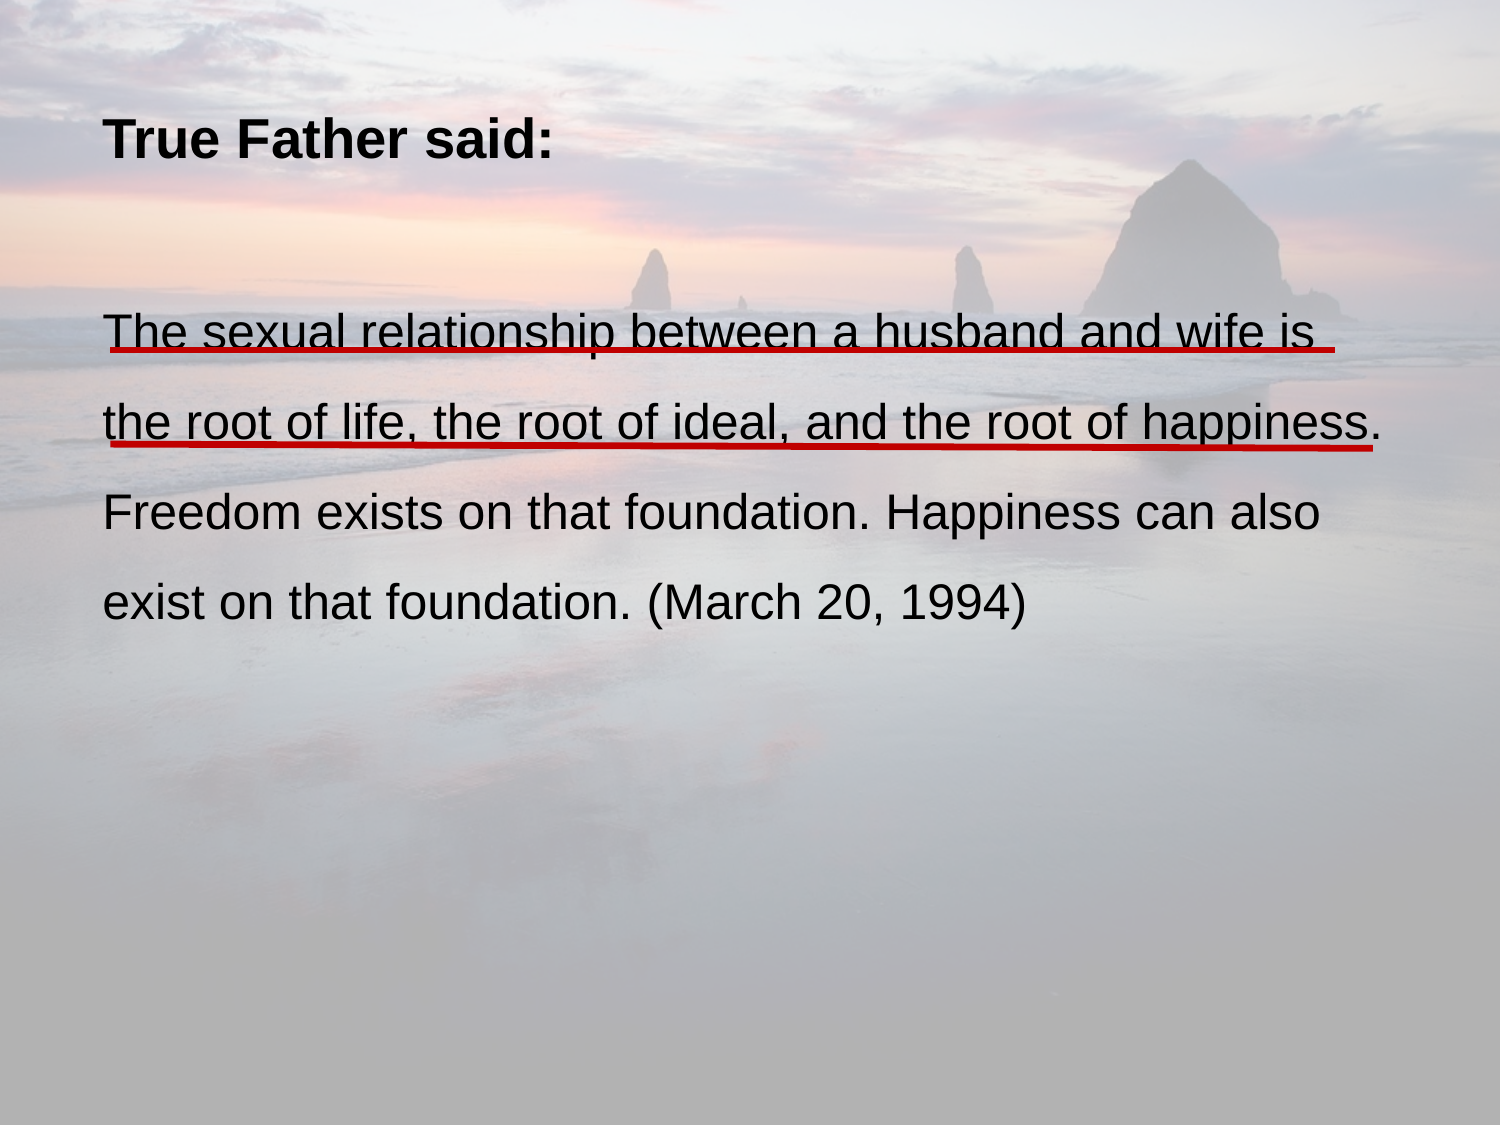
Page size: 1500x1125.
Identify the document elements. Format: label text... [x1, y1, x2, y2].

text_box True Father said: [87, 95, 1175, 178]
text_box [110, 443, 1374, 449]
text_box The sexual relationship between a husband and wife is the root of life, the root of ideal, and the root of happiness. Freedom exists on that foundation. Happiness can also exist on that foundation. (March 20, 1994) [87, 262, 1409, 638]
